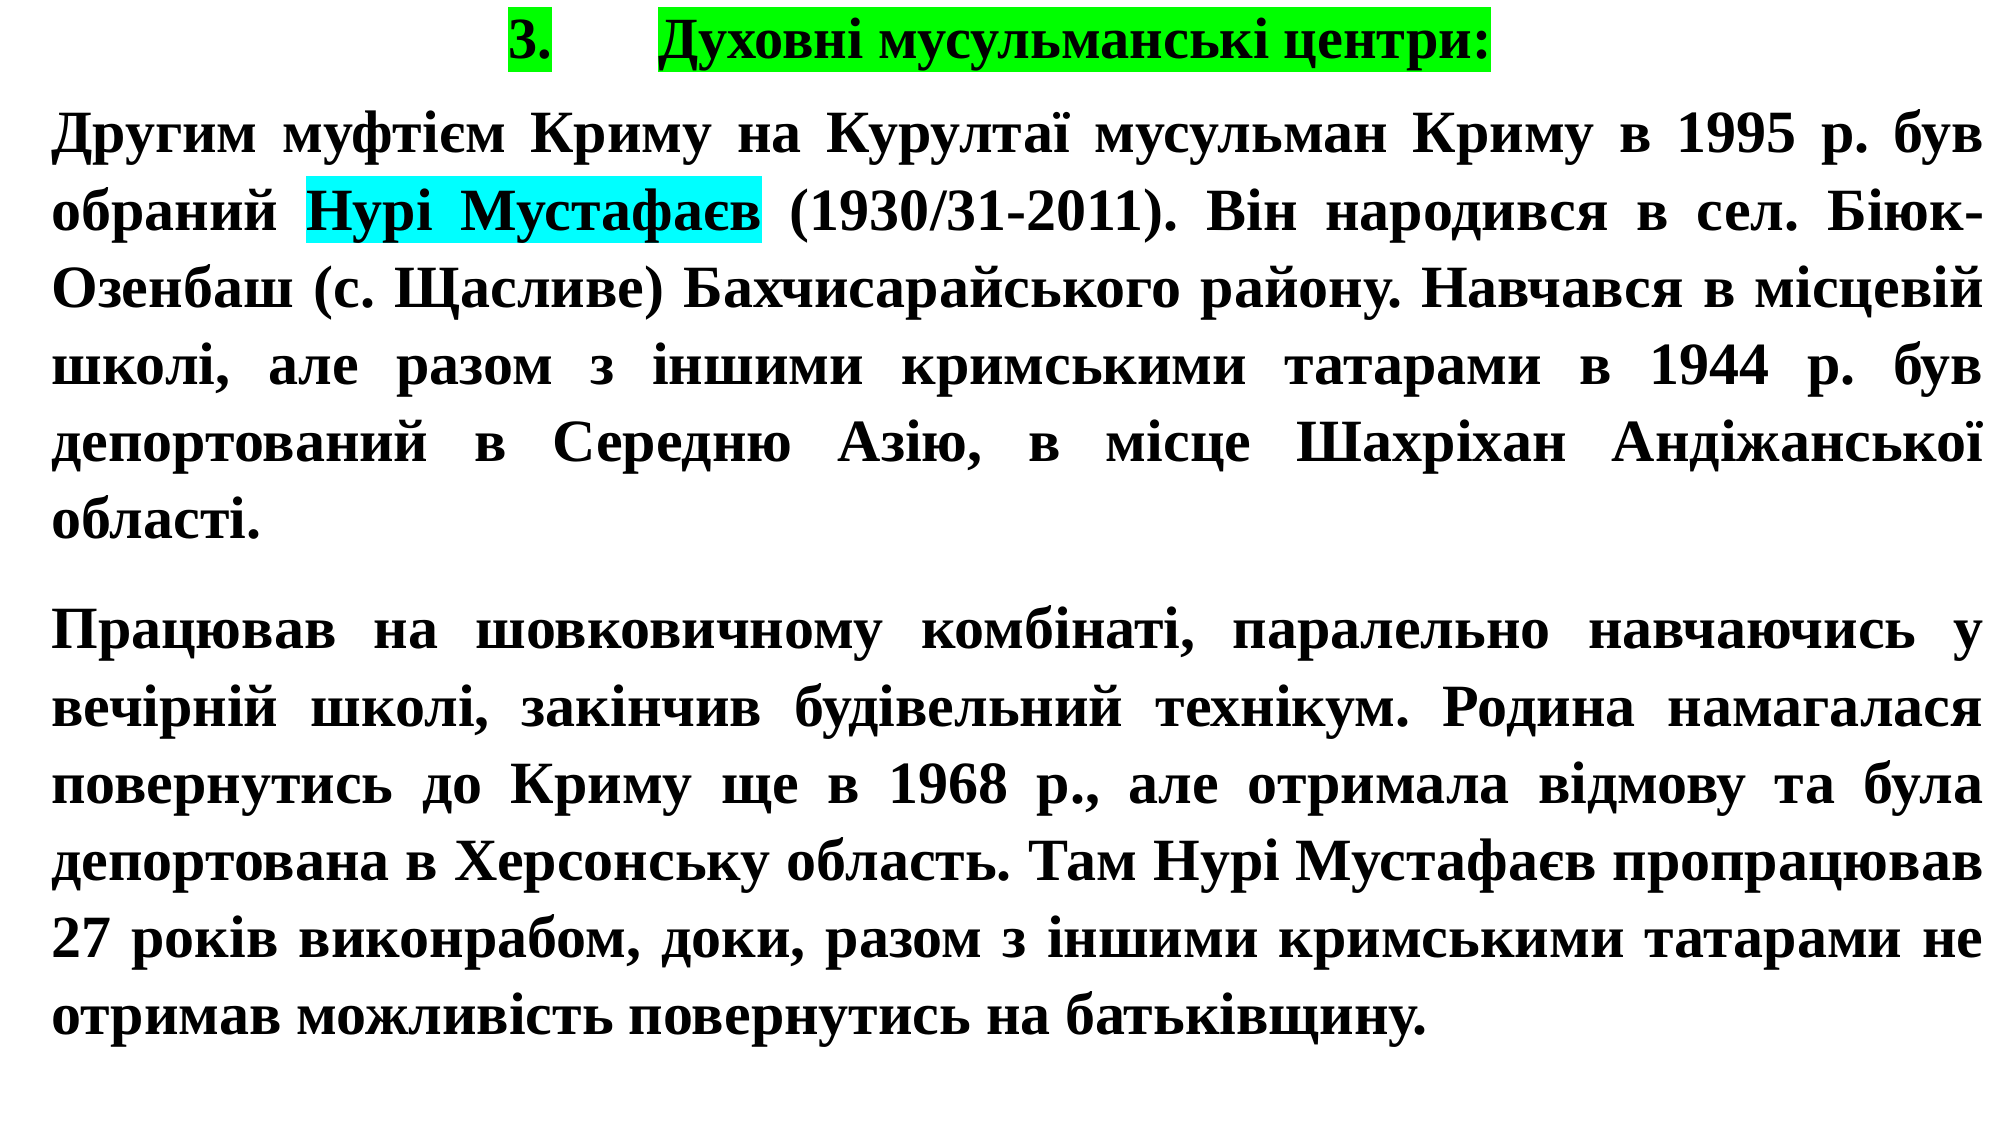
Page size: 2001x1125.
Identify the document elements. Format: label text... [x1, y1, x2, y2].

title 3. Духовні мусульманські центри: [0, 0, 2000, 80]
list Другим муфтієм Криму на Курултаї мусульман Криму в 1995 р. був обраний Нурі Мустафаєв (1930/31-2011). Він народився в сел. Біюк-Озенбаш (с. Щасливе) Бахчисарайського району. Навчався в місцевій школі, але разом з іншими кримськими татарами в 1944 р. був депортований в Середню Азію, в місце Шахріхан Андіжанської області. Працював на шовковичному комбінаті, паралельно навчаючись у вечірній школі, закінчив будівельний технікум. Родина намагалася повернутись до Криму ще в 1968 р., але отримала відмову та була депортована в Херсонську область. Там Нурі Мустафаєв пропрацював 27 років виконрабом, доки, разом з іншими кримськими татарами не отримав можливість повернутись на батьківщину. [0, 80, 2000, 1125]
